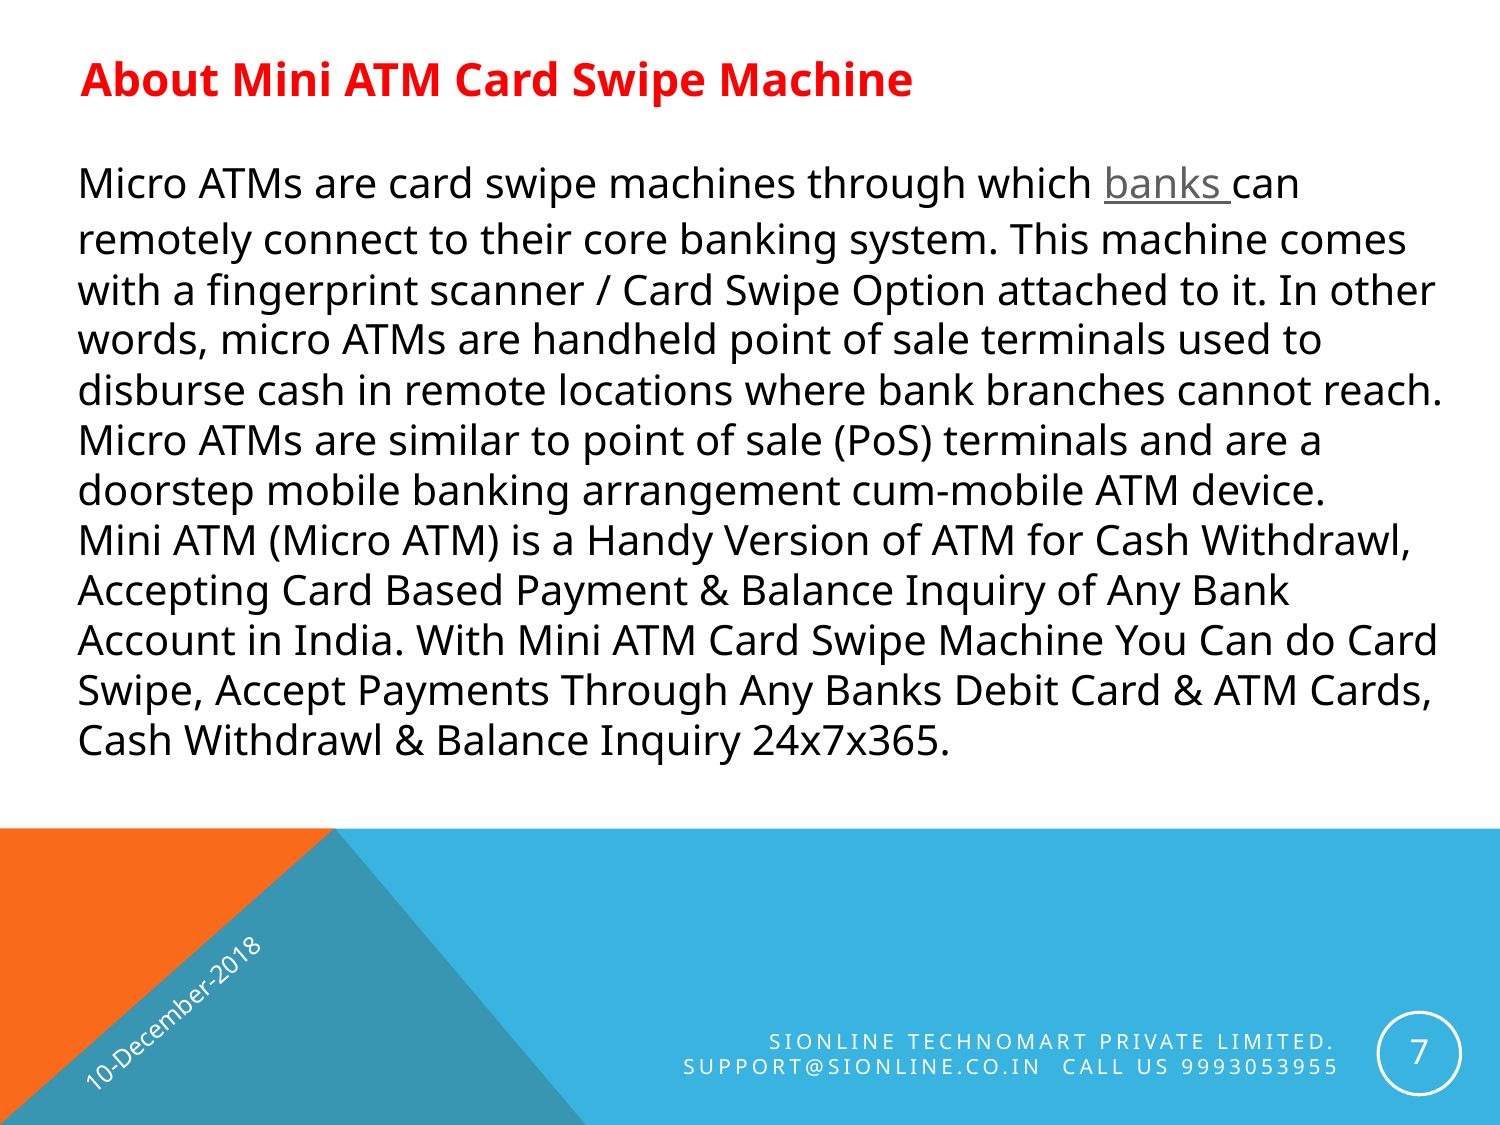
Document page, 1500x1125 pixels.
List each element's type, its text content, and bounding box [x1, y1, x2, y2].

slide_number 10-December-2018 [65, 849, 357, 1109]
footer SiOnline Technomart Private Limited. Support@sionline.co.in Call us 9993053955 [577, 1031, 1352, 1076]
slide_number 7 [1376, 1010, 1463, 1097]
text_box About Mini ATM Card Swipe Machine [65, 42, 1461, 113]
text_box Micro ATMs are card swipe machines through which banks can remotely connect to their core banking system. This machine comes with a fingerprint scanner / Card Swipe Option attached to it. In other words, micro ATMs are handheld point of sale terminals used to disburse cash in remote locations where bank branches cannot reach. Micro ATMs are similar to point of sale (PoS) terminals and are a doorstep mobile banking arrangement cum-mobile ATM device. Mini ATM (Micro ATM) is a Handy Version of ATM for Cash Withdrawl, Accepting Card Based Payment & Balance Inquiry of Any Bank Account in India. With Mini ATM Card Swipe Machine You Can do Card Swipe, Accept Payments Through Any Banks Debit Card & ATM Cards, Cash Withdrawl & Balance Inquiry 24x7x365. [62, 148, 1461, 771]
